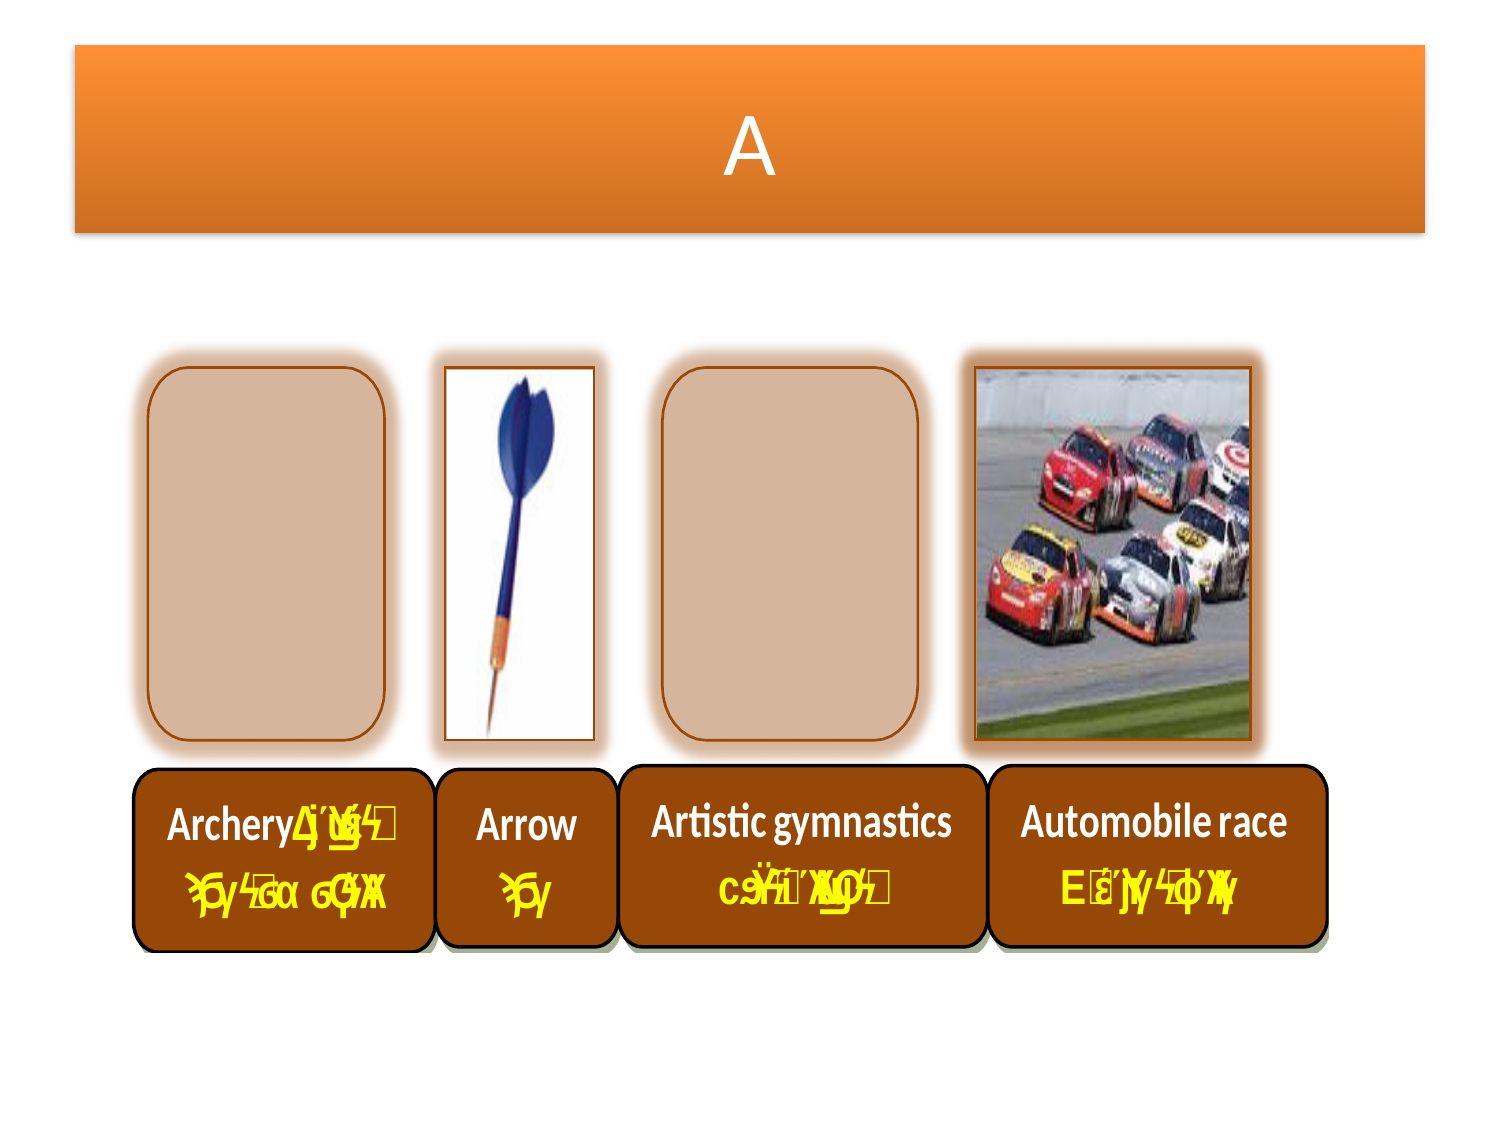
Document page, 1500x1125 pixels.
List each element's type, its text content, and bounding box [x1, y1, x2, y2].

title A [75, 45, 1425, 233]
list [74, 302, 1330, 953]
